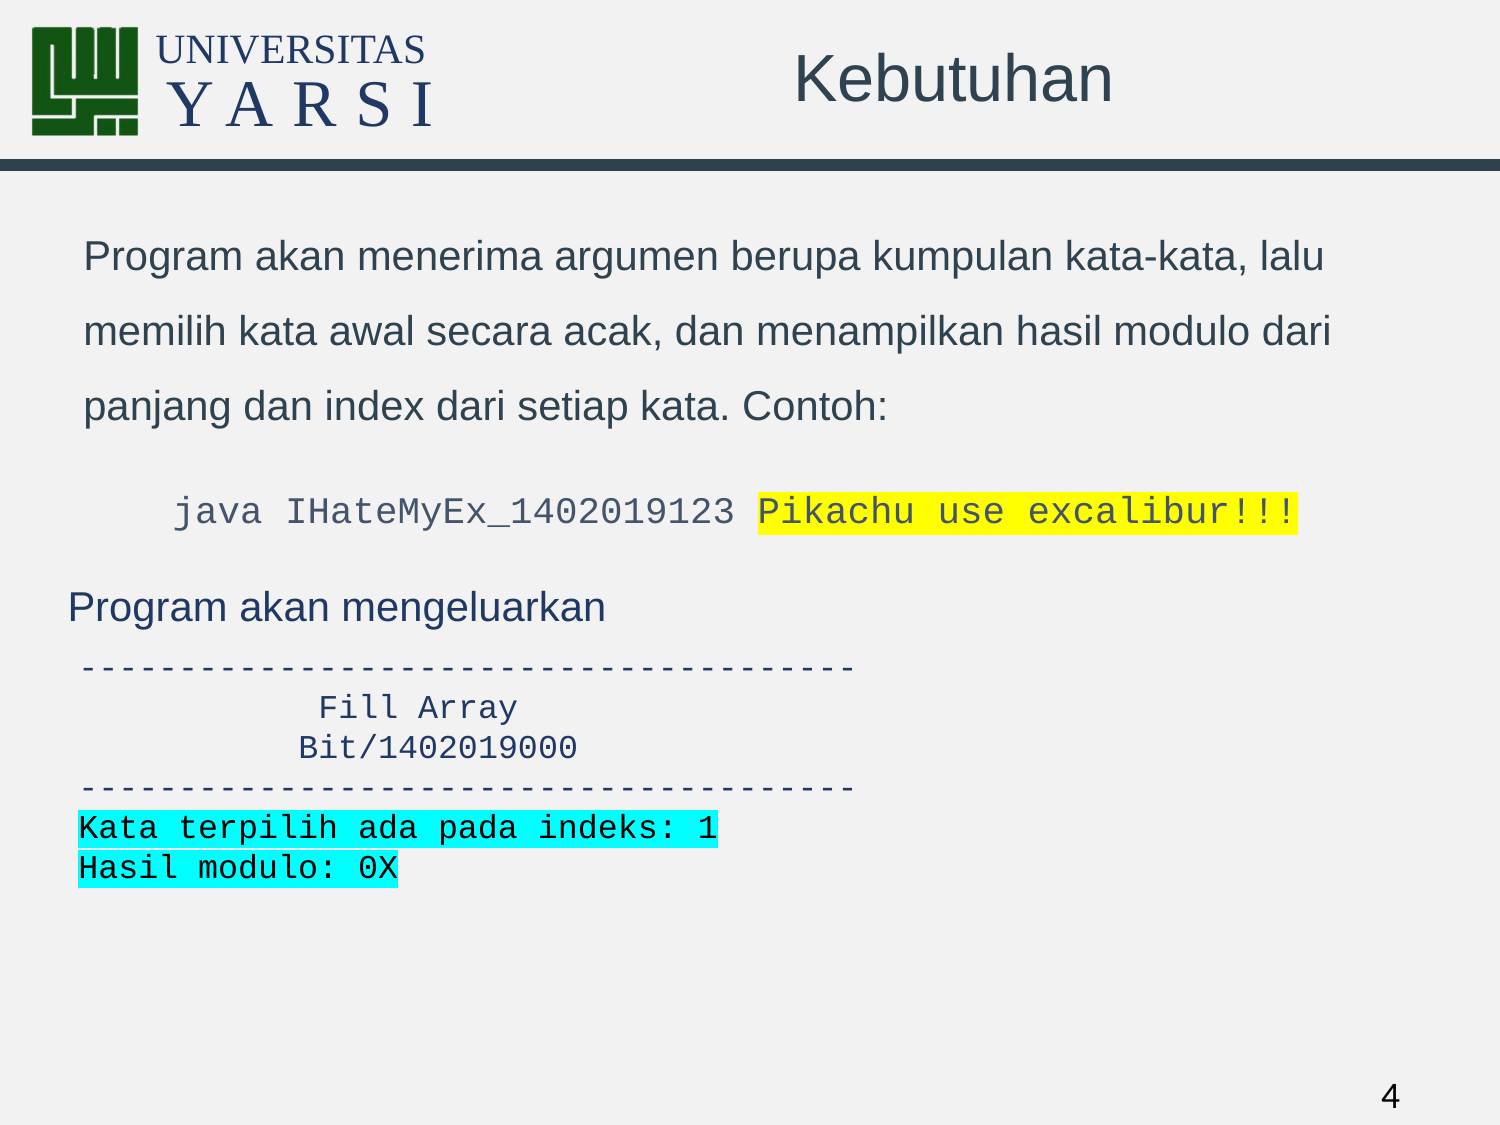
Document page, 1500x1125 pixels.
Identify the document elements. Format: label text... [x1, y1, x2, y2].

picture [18, 16, 149, 149]
title Kebutuhan [485, 35, 1423, 126]
text_box java IHateMyEx_1402019123 Pikachu use excalibur!!! [56, 455, 1415, 539]
list Program akan menerima argumen berupa kumpulan kata-kata, lalu memilih kata awal secara acak, dan menampilkan hasil modulo dari panjang dan index dari setiap kata. Contoh: [68, 196, 1423, 443]
text_box Program akan mengeluarkan [52, 562, 1407, 653]
text_box --------------------------------------- Fill Array Bit/1402019000 --------------------------------------- Kata terpilih ada pada indeks: 1 Hasil modulo: 0X [63, 653, 1407, 892]
